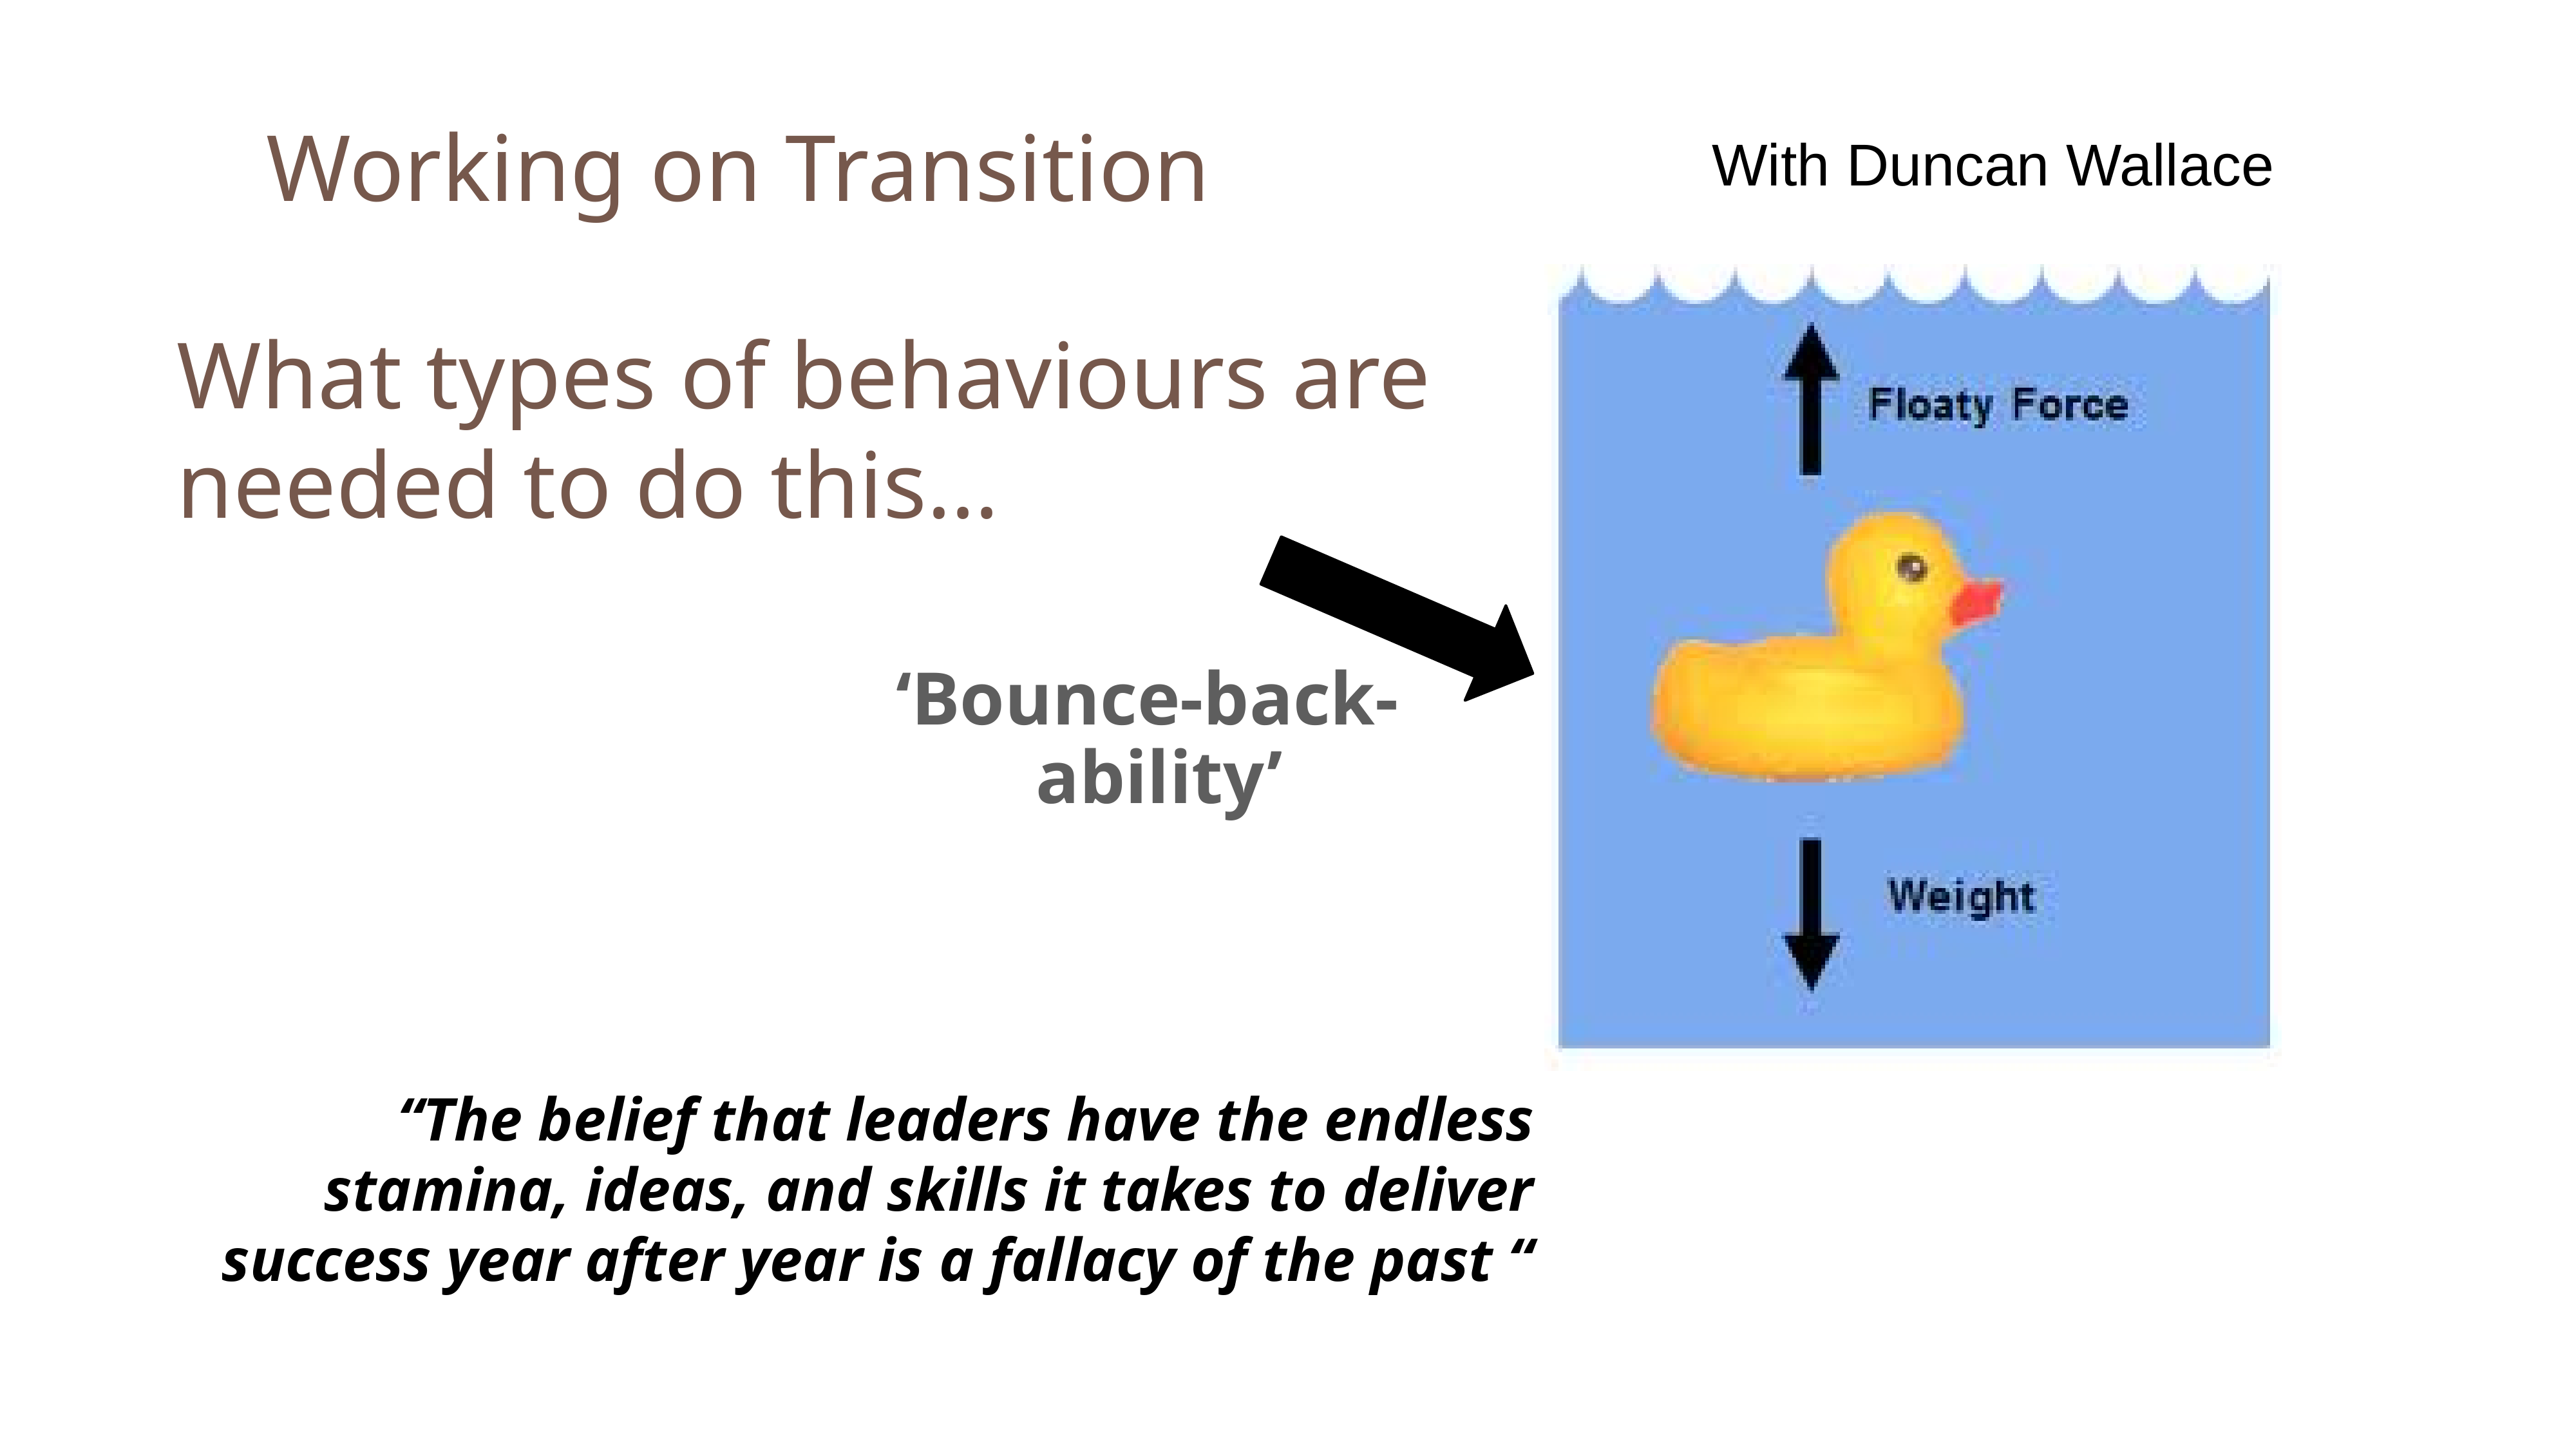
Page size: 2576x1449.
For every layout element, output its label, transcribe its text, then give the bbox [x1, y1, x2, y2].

text_box [1259, 535, 1535, 702]
text_box Working on Transition [256, 105, 1545, 225]
text_box What types of behaviours are needed to do this… [171, 312, 1544, 542]
text_box ‘Bounce-back-ability’ [797, 658, 1498, 833]
text_box With Duncan Wallace [1706, 107, 2576, 204]
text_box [1544, 264, 2282, 1072]
text_box “The belief that leaders have the endless stamina, ideas, and skills it takes to deliver success year after year is a fallacy of the past “ [0, 1091, 1545, 1298]
